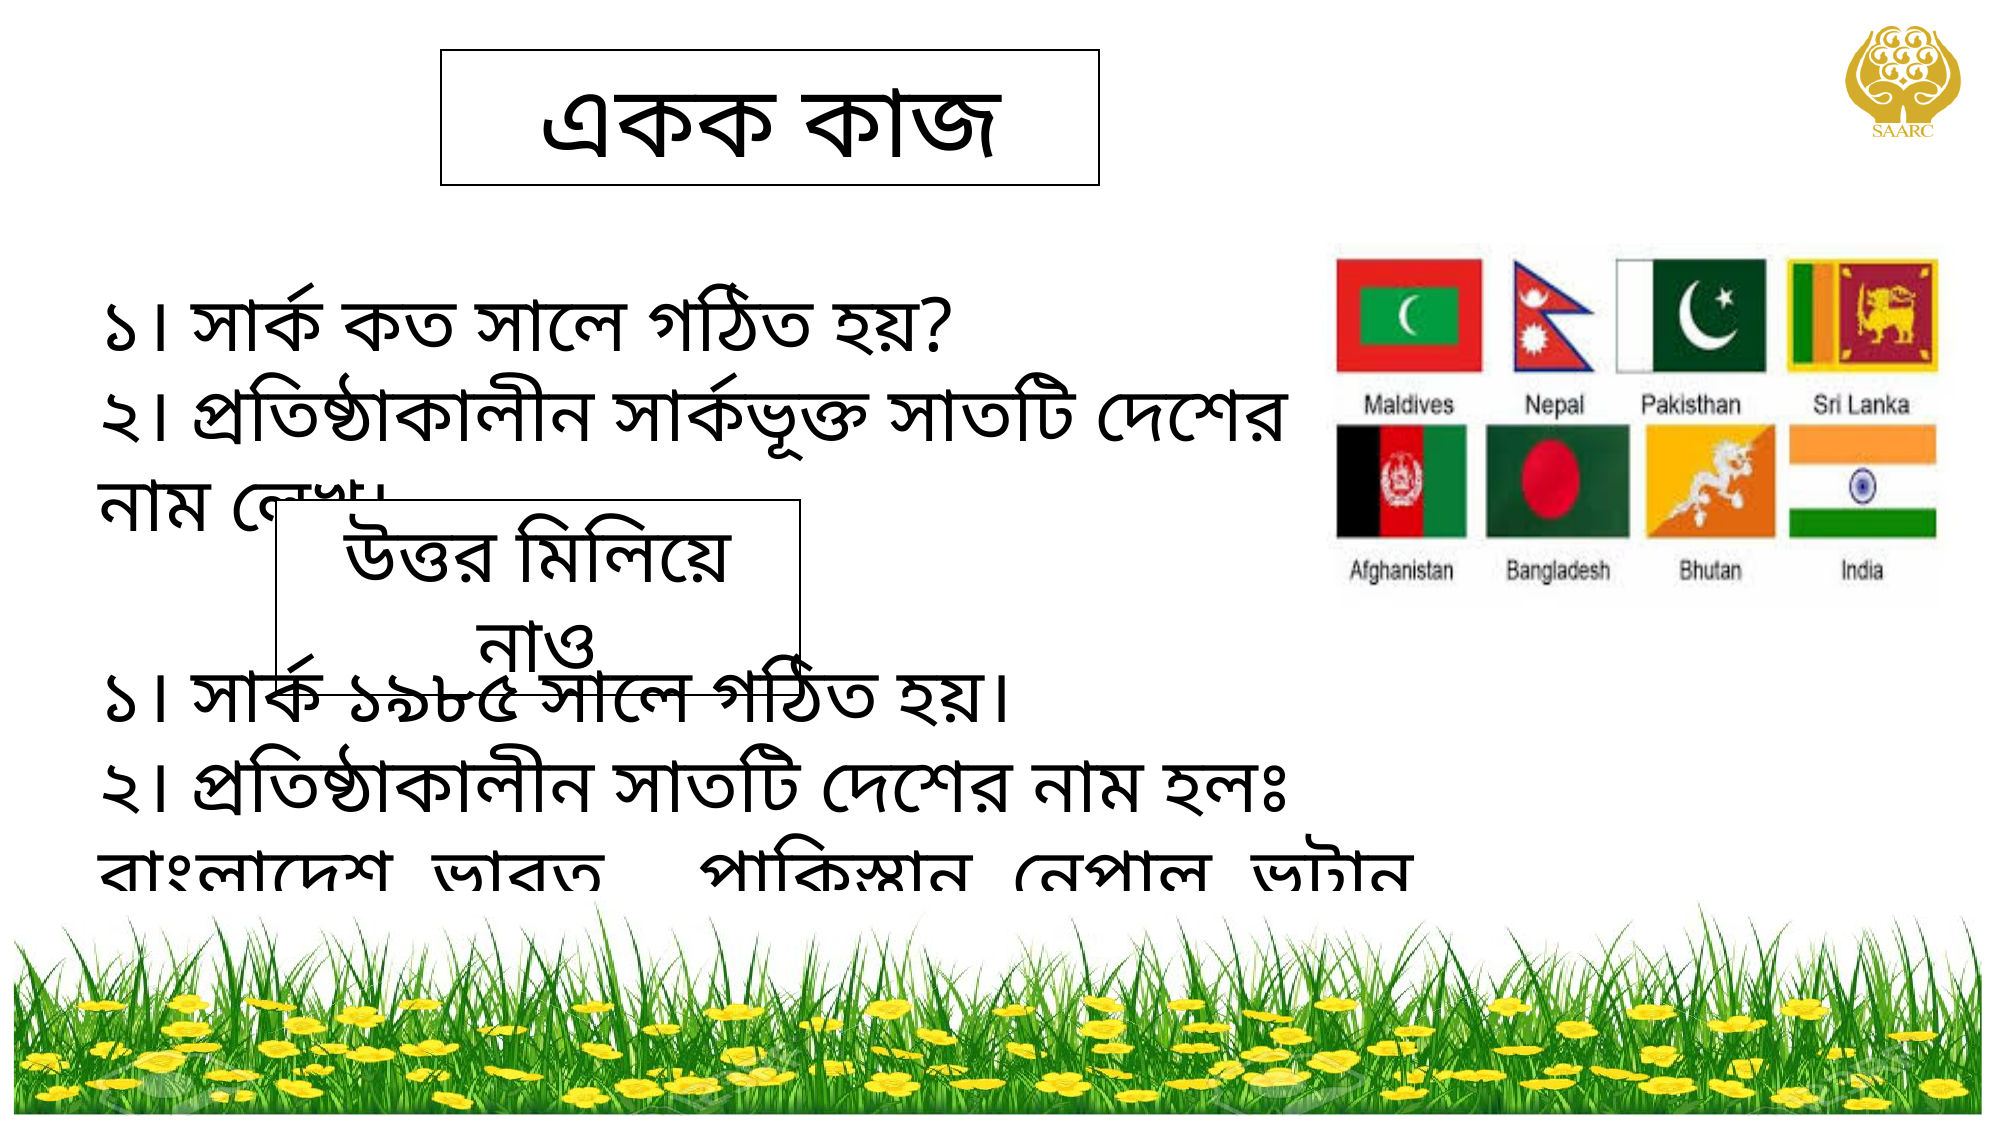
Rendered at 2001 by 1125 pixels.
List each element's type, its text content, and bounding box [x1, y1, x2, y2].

picture [1845, 26, 1961, 137]
text_box ১। সার্ক কত সালে গঠিত হয়? ২। প্রতিষ্ঠাকালীন সার্কভূক্ত সাতটি দেশের নাম লেখ। [84, 269, 1293, 555]
text_box উত্তর মিলিয়ে নাও [275, 499, 801, 640]
picture [1293, 243, 1978, 607]
picture [13, 890, 1982, 1116]
text_box একক কাজ [440, 49, 1100, 186]
text_box ১। সার্ক ১৯৮৫ সালে গঠিত হয়। ২। প্রতিষ্ঠাকালীন সাতটি দেশের নাম হলঃ বাংলাদেশ, ভারত, পাকিস্তান, নেপাল, ভূটান, শ্রীলঙ্কা, মালদ্বীপ। [84, 640, 1600, 890]
